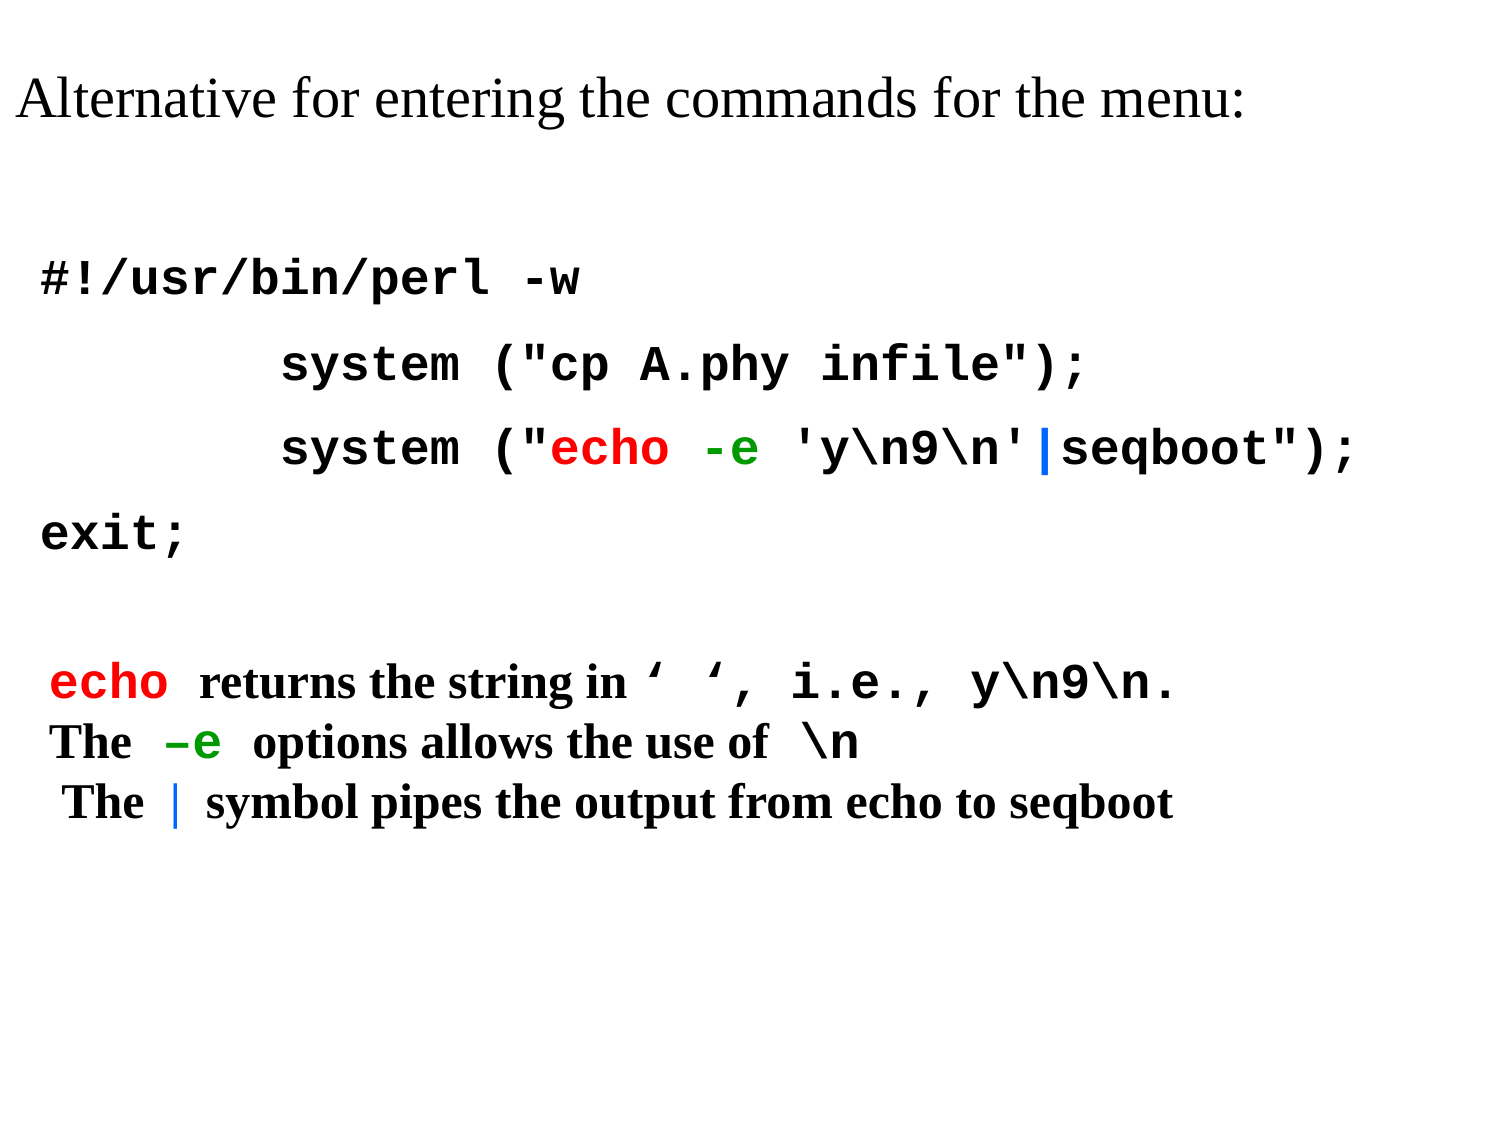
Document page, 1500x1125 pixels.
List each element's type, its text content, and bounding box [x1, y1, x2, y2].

text_box #!/usr/bin/perl -w system ("cp A.phy infile"); system ("echo -e 'y\n9\n'|seqboot"); exit; [24, 237, 1475, 568]
text_box echo returns the string in ‘ ‘, i.e., y\n9\n. The –e options allows the use of \n The | symbol pipes the output from echo to seqboot [34, 640, 1255, 836]
title Alternative for entering the commands for the menu: [0, 0, 1276, 188]
